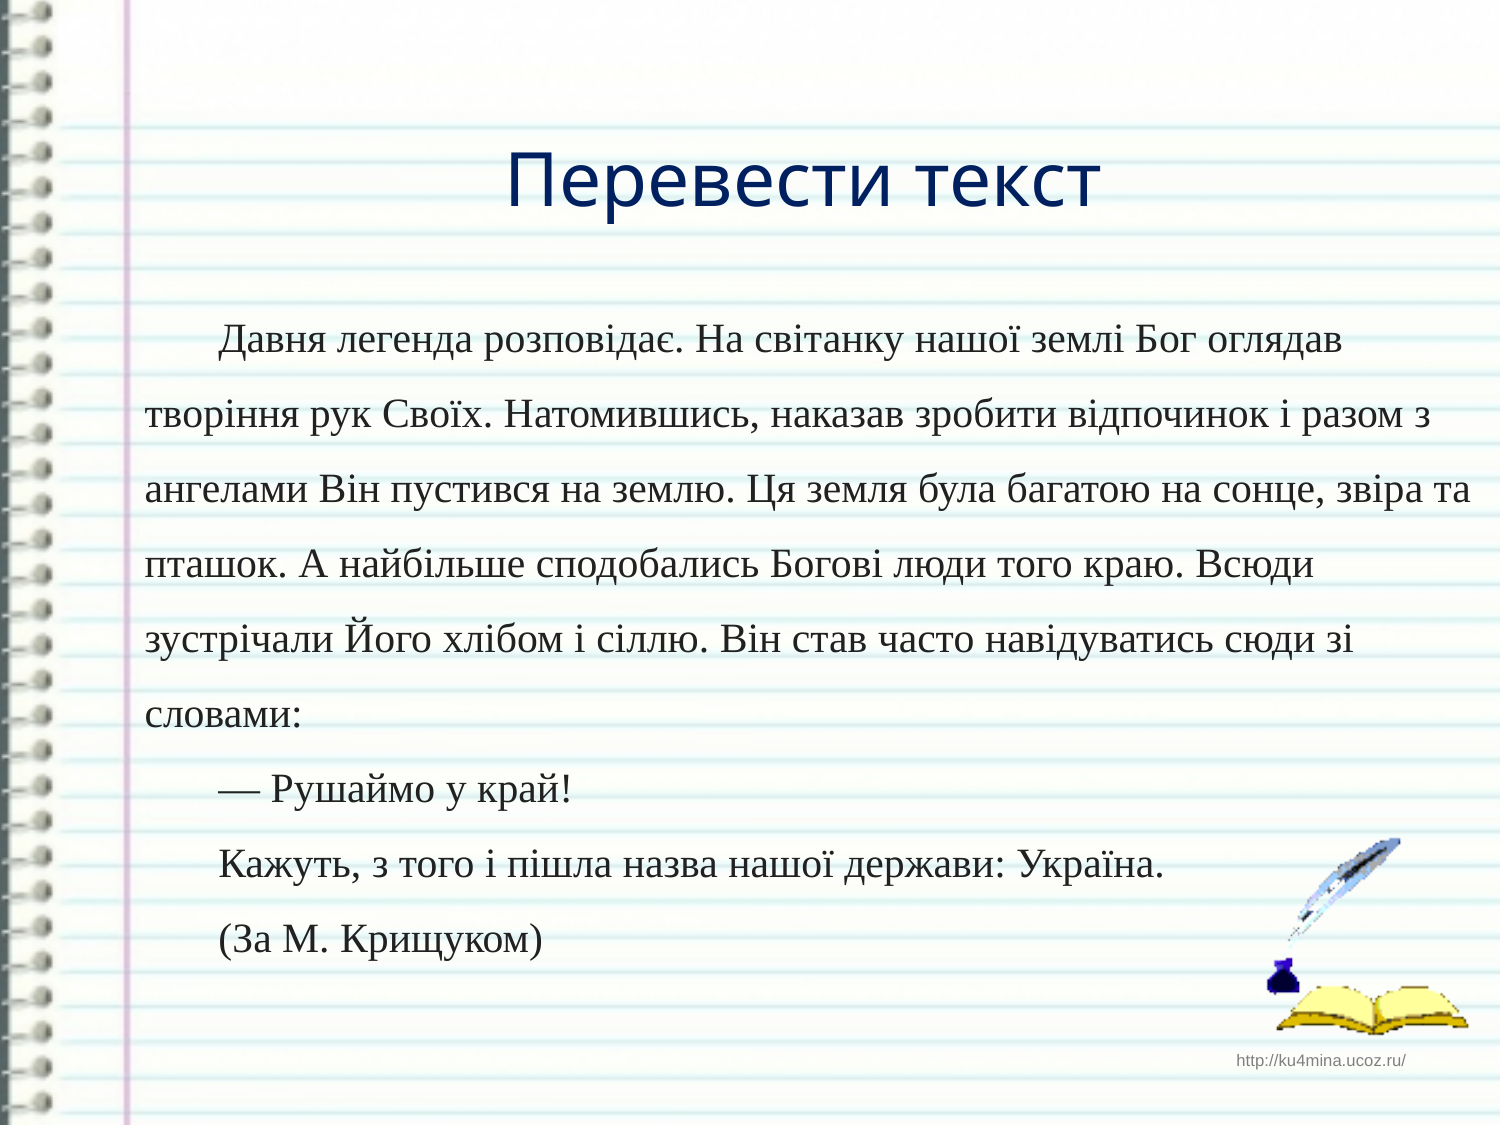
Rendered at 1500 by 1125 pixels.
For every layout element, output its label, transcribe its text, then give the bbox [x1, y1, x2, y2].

text_box Давня легенда розповідає. На світанку нашої землі Бог оглядав творіння рук Своїх. Натомившись, наказав зробити відпочинок і разом з ангелами Він пустився на землю. Ця земля була багатою на сонце, звіра та пташок. А найбільше сподобались Богові люди того краю. Всюди зустрічали Його хлібом і сіллю. Він став часто навідуватись сюди зі словами: — Рушаймо у край! Кажуть, з того і пішла назва нашої держави: Україна. (За М. Крищуком) [129, 278, 1500, 969]
title Перевести текст [128, 42, 1479, 231]
picture [0, 0, 1500, 1125]
